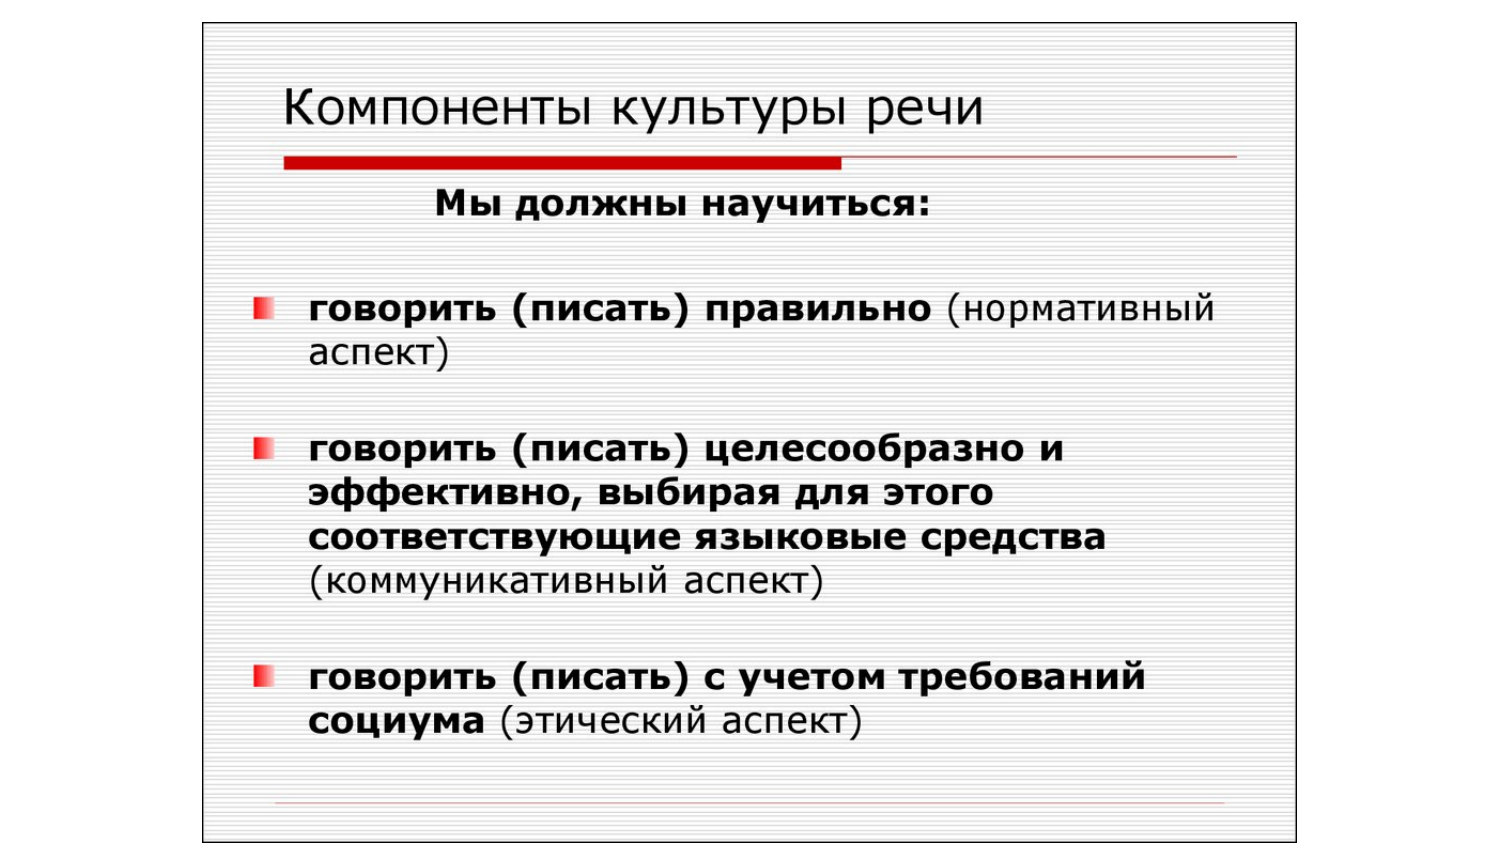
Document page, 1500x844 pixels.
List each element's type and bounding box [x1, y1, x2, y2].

picture [202, 21, 1298, 844]
